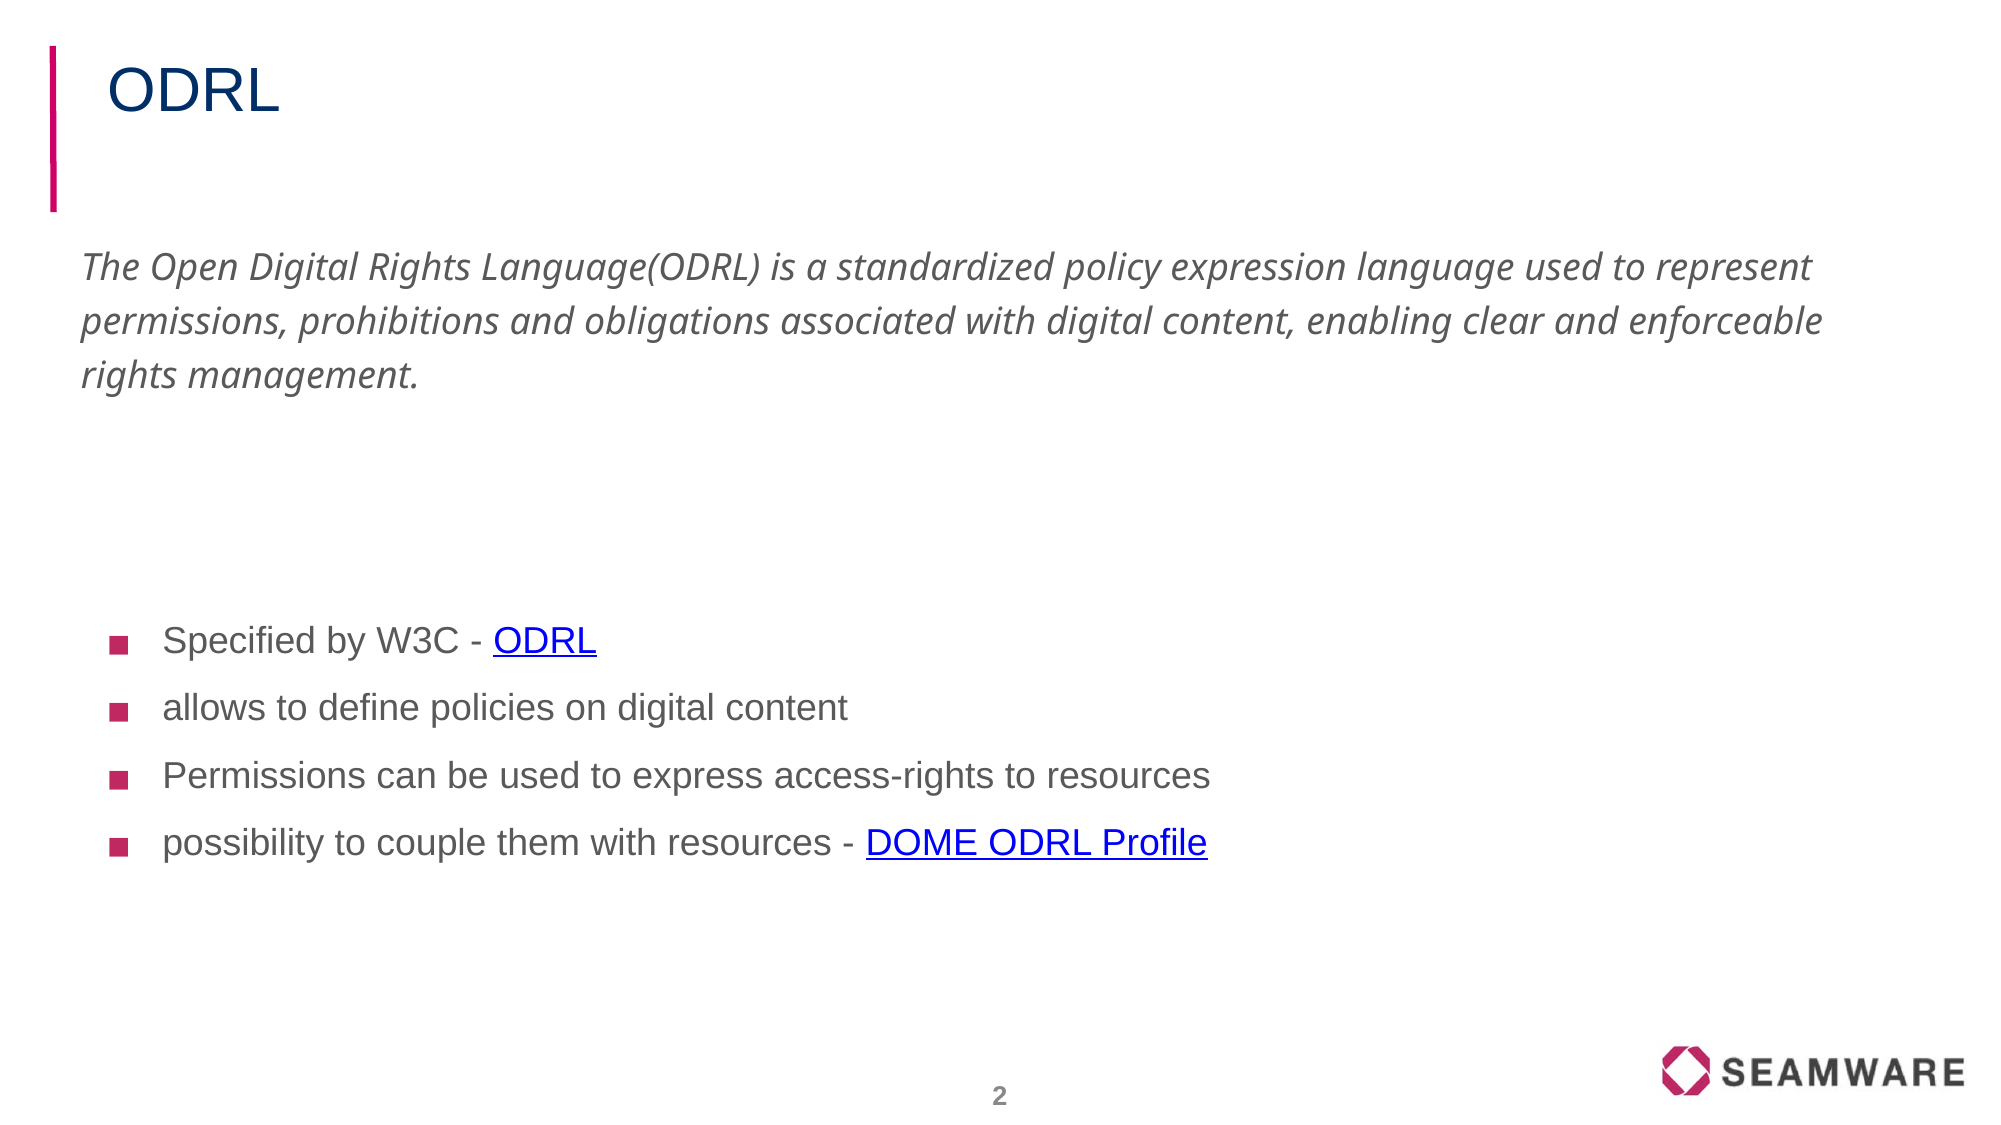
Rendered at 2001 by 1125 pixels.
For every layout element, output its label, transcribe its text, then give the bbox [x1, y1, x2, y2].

picture [1656, 1046, 1975, 1101]
title ODRL [92, 41, 1921, 207]
text_box The Open Digital Rights Language(ODRL) is a standardized policy expression language used to represent permissions, prohibitions and obligations associated with digital content, enabling clear and enforceable rights management. [65, 219, 1921, 411]
list Specified by W3C - ODRL allows to define policies on digital content Permissions can be used to express access-rights to resources possibility to couple them with resources - DOME ODRL Profile [72, 411, 1921, 1050]
slide_number ‹#› [887, 1065, 1113, 1125]
